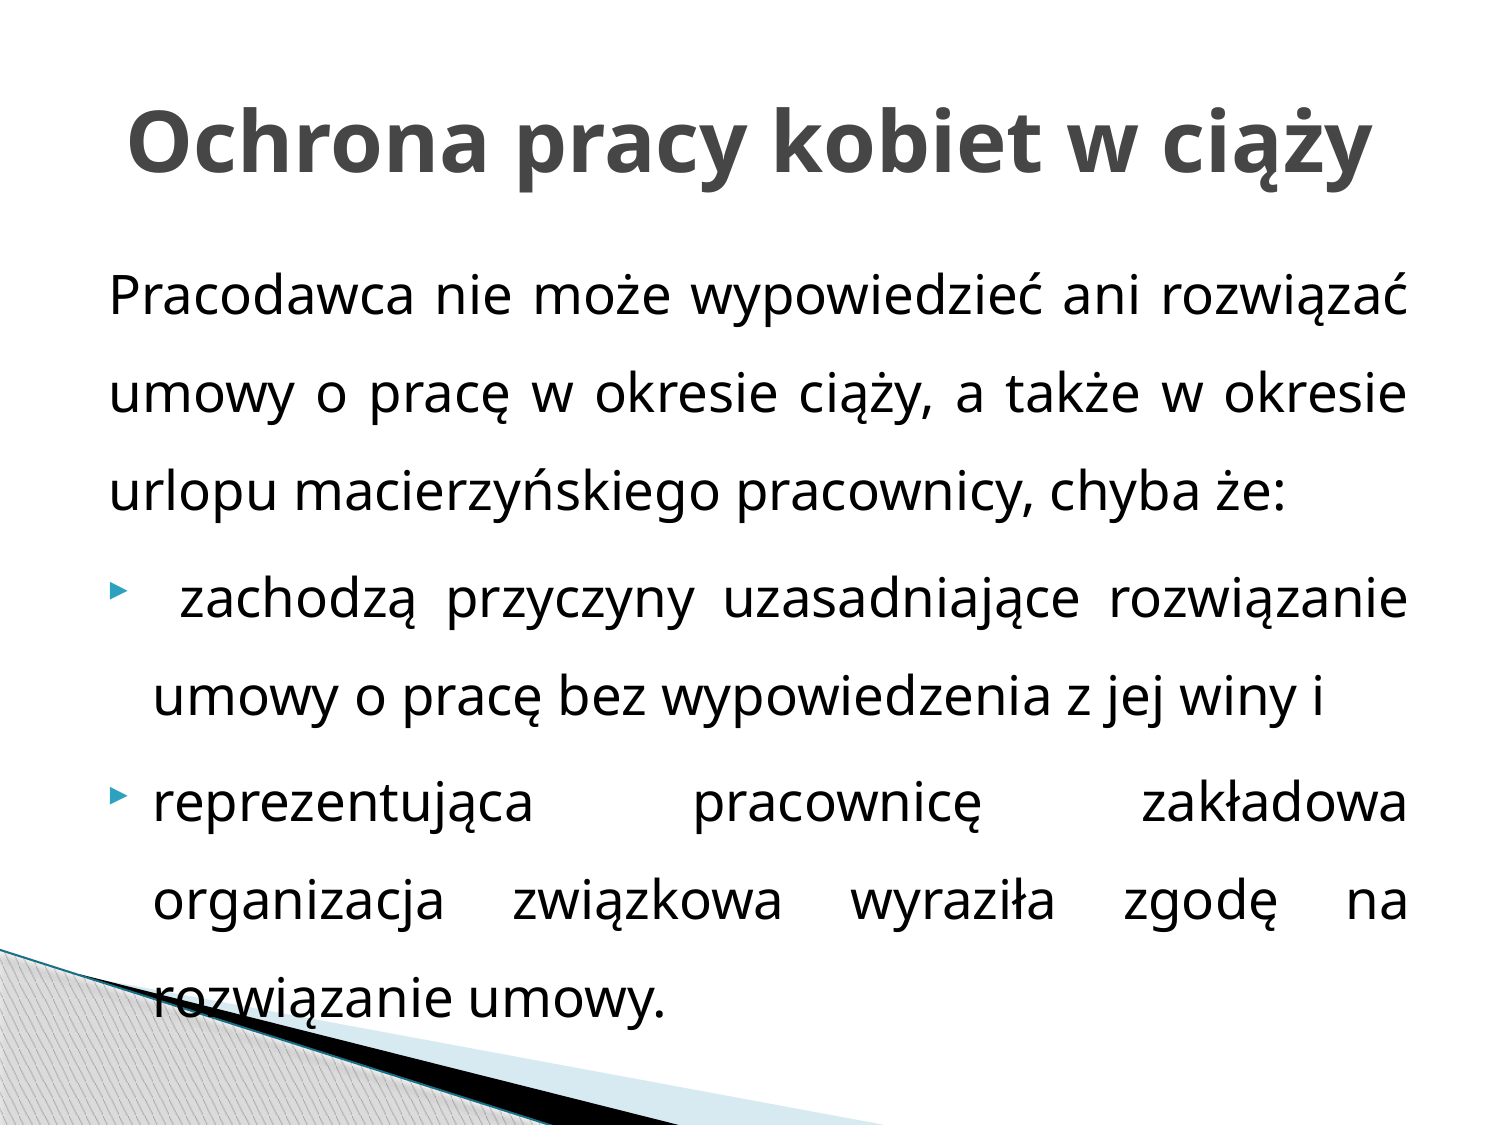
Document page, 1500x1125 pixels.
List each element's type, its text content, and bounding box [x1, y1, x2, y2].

title Ochrona pracy kobiet w ciąży [75, 45, 1425, 233]
list Pracodawca nie może wypowiedzieć ani rozwiązać umowy o pracę w okresie ciąży, a także w okresie urlopu macierzyńskiego pracownicy, chyba że: zachodzą przyczyny uzasadniające rozwiązanie umowy o pracę bez wypowiedzenia z jej winy i reprezentująca pracownicę zakładowa organizacja związkowa wyraziła zgodę na rozwiązanie umowy. [75, 233, 1425, 1125]
